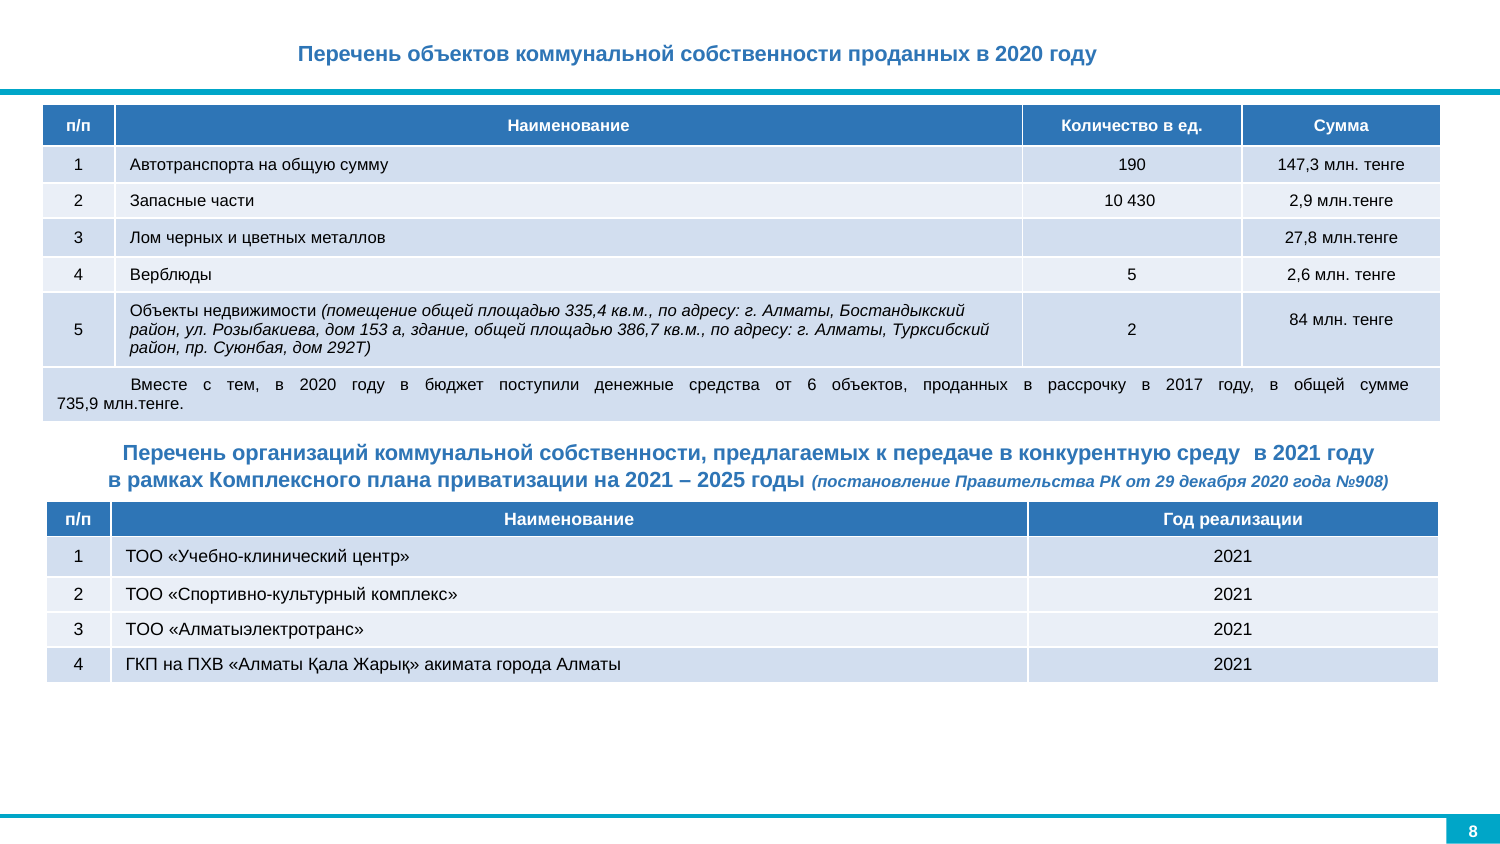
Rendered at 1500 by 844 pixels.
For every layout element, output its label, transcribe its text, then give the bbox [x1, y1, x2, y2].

table_cell 2021 [1029, 613, 1438, 646]
table_cell 84 млн. тенге [1243, 293, 1440, 366]
table_cell 3 [43, 219, 114, 256]
table_header Наименование [112, 502, 1027, 536]
table_cell 4 [47, 648, 110, 682]
table_cell 2 [47, 578, 110, 611]
table_cell ТОО «Алматыэлектротранс» [112, 613, 1027, 646]
table_cell 2,9 млн.тенге [1243, 184, 1440, 217]
table_header Наименование [116, 105, 1022, 145]
table_cell Вместе с тем, в 2020 году в бюджет поступили денежные средства от 6 объектов, проданных в рассрочку в 2017 году, в общей сумме 735,9 млн.тенге. [43, 368, 1440, 421]
table_header п/п [47, 502, 110, 536]
table_cell Запасные части [116, 184, 1022, 217]
table_cell Автотранспорта на общую сумму [116, 147, 1022, 182]
table_cell Лом черных и цветных металлов [116, 219, 1022, 256]
table_cell [1023, 219, 1241, 256]
table_cell 2021 [1029, 578, 1438, 611]
table_cell 5 [1023, 258, 1241, 291]
table_cell 147,3 млн. тенге [1243, 147, 1440, 182]
table_cell 3 [47, 613, 110, 646]
table_cell Верблюды [116, 258, 1022, 291]
table_cell 2 [1023, 293, 1241, 366]
table_cell 190 [1023, 147, 1241, 182]
table_cell ГКП на ПХВ «Алматы Қала Жарық» акимата города Алматы [112, 648, 1027, 682]
table_cell ТОО «Спортивно-культурный комплекс» [112, 578, 1027, 611]
text_box [2, 96, 1500, 166]
table_cell 27,8 млн.тенге [1243, 219, 1440, 256]
table_cell 1 [43, 147, 114, 182]
text_box Перечень организаций коммунальной собственности, предлагаемых к передаче в конкурентную среду в 2021 году в рамках Комплексного плана приватизации на 2021 – 2025 годы (постановление Правительства РК от 29 декабря 2020 года №908) [33, 431, 1464, 499]
table_header п/п [43, 105, 114, 145]
table_cell 2021 [1029, 537, 1438, 576]
table_header Количество в ед. [1023, 105, 1241, 145]
table_cell 4 [43, 258, 114, 291]
table_cell 10 430 [1023, 184, 1241, 217]
text_box Перечень объектов коммунальной собственности проданных в 2020 году [283, 32, 1256, 74]
table_cell 2,6 млн. тенге [1243, 258, 1440, 291]
table_cell 2 [43, 184, 114, 217]
table_header Год реализации [1029, 502, 1438, 536]
table_cell 2021 [1029, 648, 1438, 682]
table_cell 1 [47, 537, 110, 576]
table_cell Объекты недвижимости (помещение общей площадью 335,4 кв.м., по адресу: г. Алматы, Бостандыкский район, ул. Розыбакиева, дом 153 а, здание, общей площадью 386,7 кв.м., по адресу: г. Алматы, Турксибский район, пр. Суюнбая, дом 292Т) [116, 293, 1022, 366]
table_cell 5 [43, 293, 114, 366]
table_cell ТОО «Учебно-клинический центр» [112, 537, 1027, 576]
table_header Сумма [1243, 105, 1440, 145]
